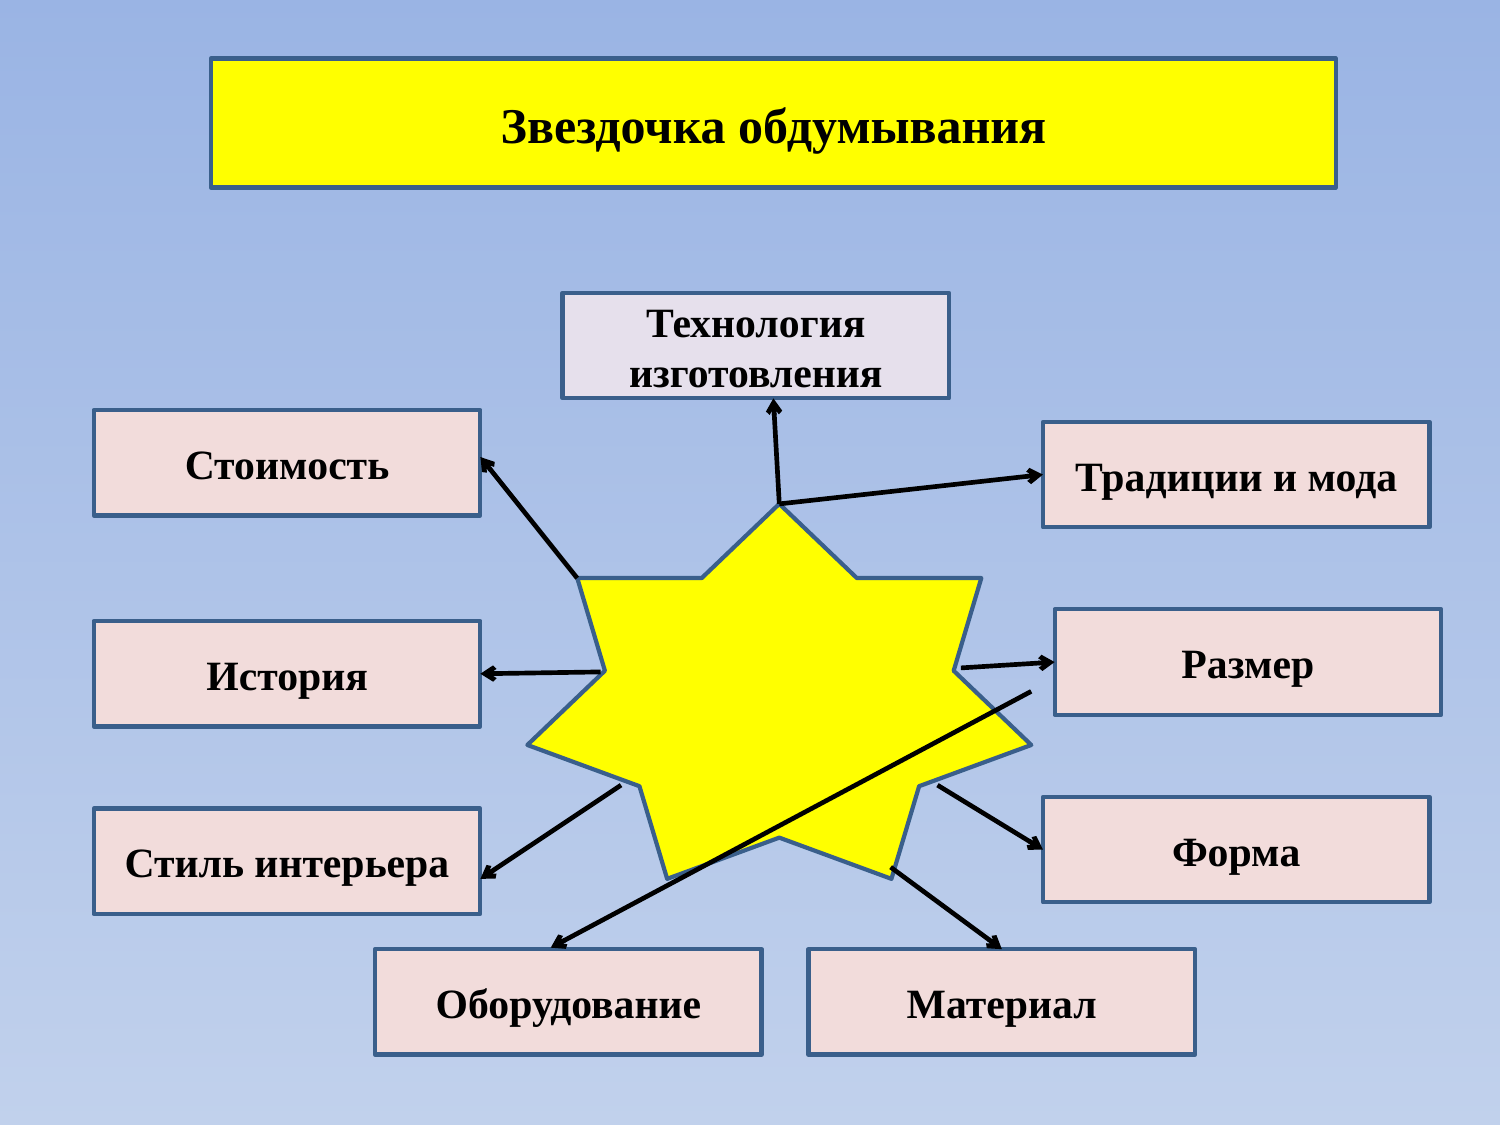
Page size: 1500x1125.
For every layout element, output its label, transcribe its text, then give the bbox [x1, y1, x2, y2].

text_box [480, 784, 622, 880]
text_box Размер [1053, 607, 1443, 717]
text_box Стиль интерьера [92, 806, 482, 916]
text_box Звездочка обдумывания [209, 56, 1338, 190]
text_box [723, 447, 830, 455]
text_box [937, 784, 1044, 850]
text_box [480, 456, 578, 579]
text_box Материал [806, 947, 1197, 1057]
text_box [715, 712, 1034, 879]
text_box Традиции и мода [1041, 420, 1432, 529]
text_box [890, 866, 1003, 950]
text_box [574, 854, 644, 972]
text_box [525, 504, 995, 881]
text_box Оборудование [373, 947, 764, 1057]
text_box Технология изготовления [560, 291, 951, 400]
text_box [960, 661, 1055, 669]
text_box Форма [1041, 795, 1432, 904]
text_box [981, 474, 1044, 579]
text_box История [92, 619, 482, 729]
text_box Стоимость [92, 408, 482, 518]
